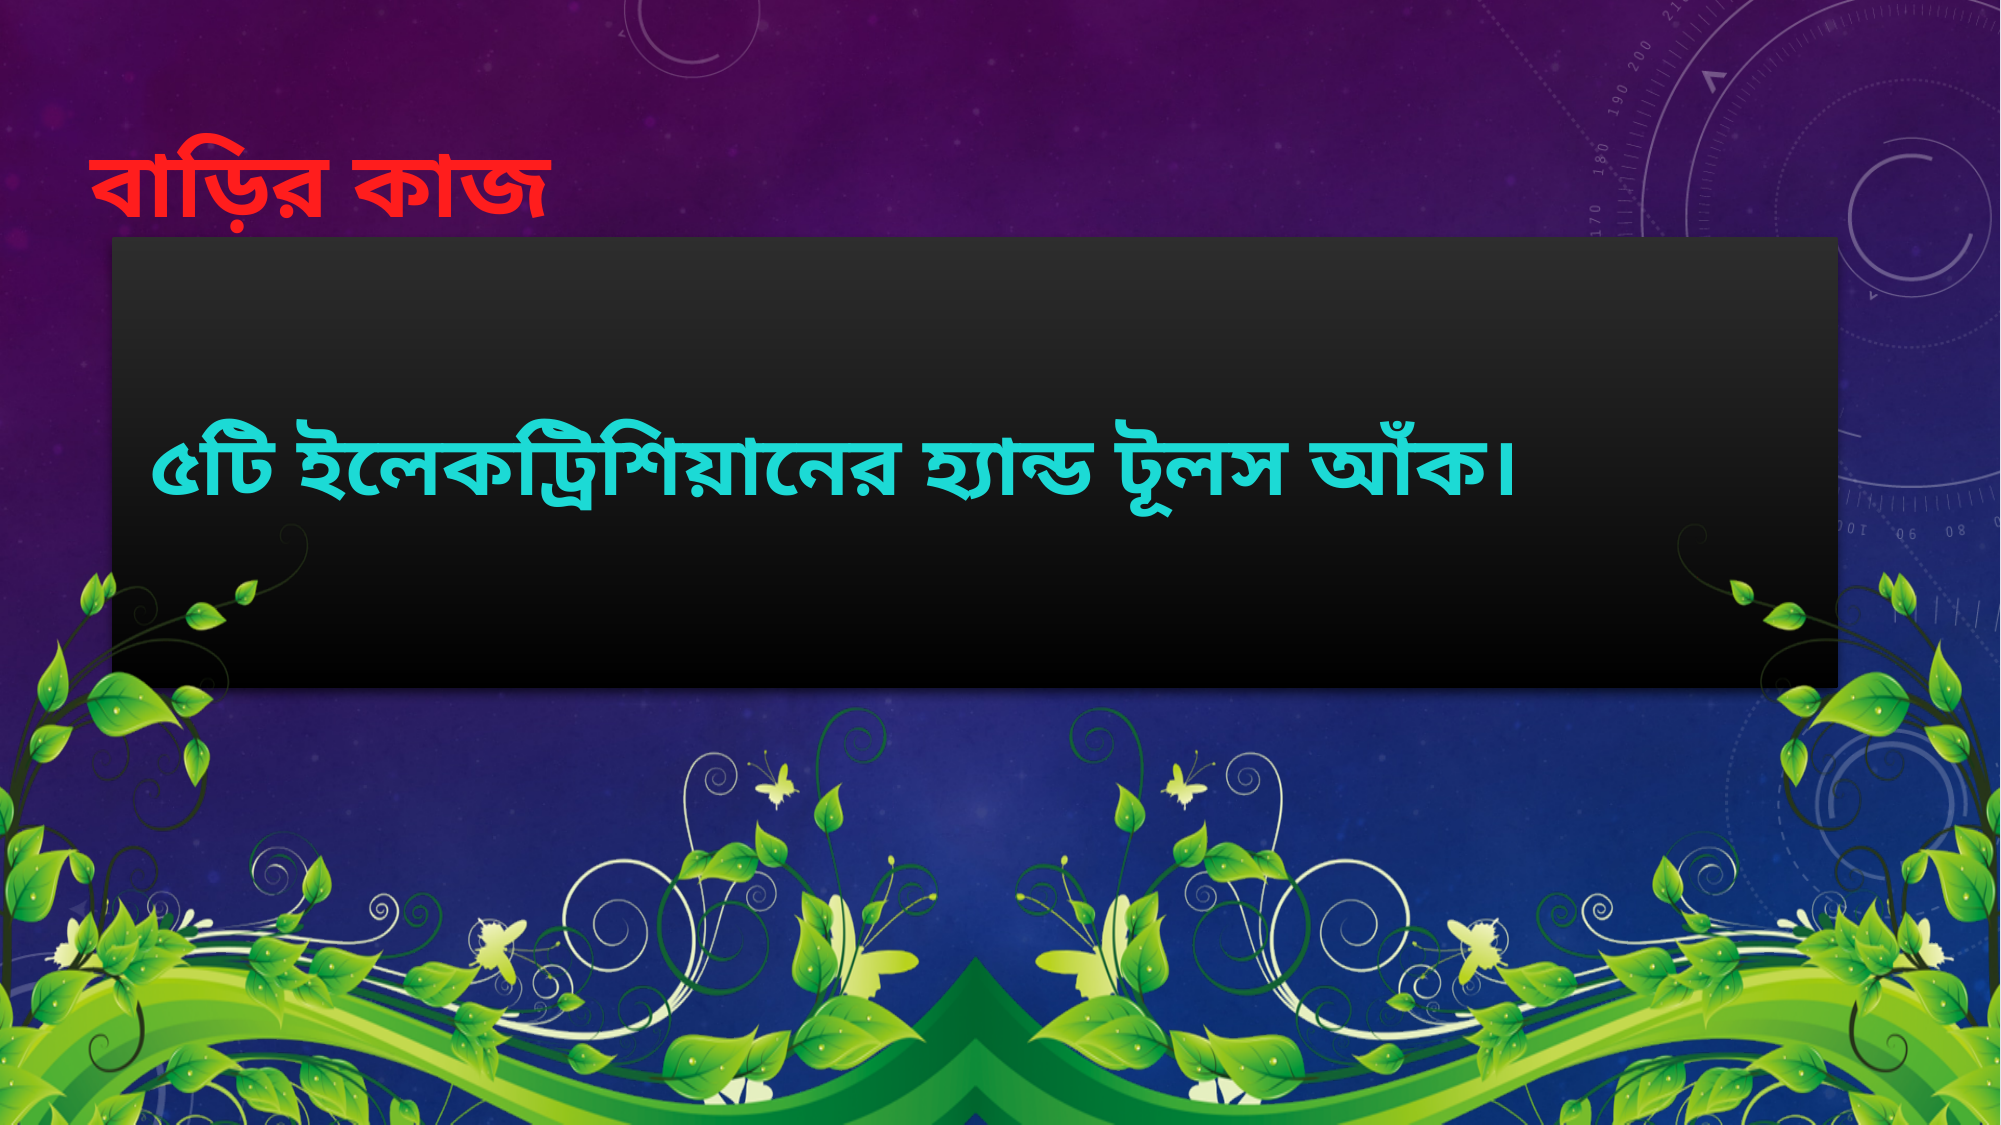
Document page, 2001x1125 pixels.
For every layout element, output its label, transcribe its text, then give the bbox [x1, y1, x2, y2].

list ৫টি ইলেকট্রিশিয়ানের হ্যান্ড টূলস আঁক। [112, 237, 1838, 512]
picture [0, 0, 2001, 1125]
title বাড়ির কাজ [75, 87, 600, 275]
